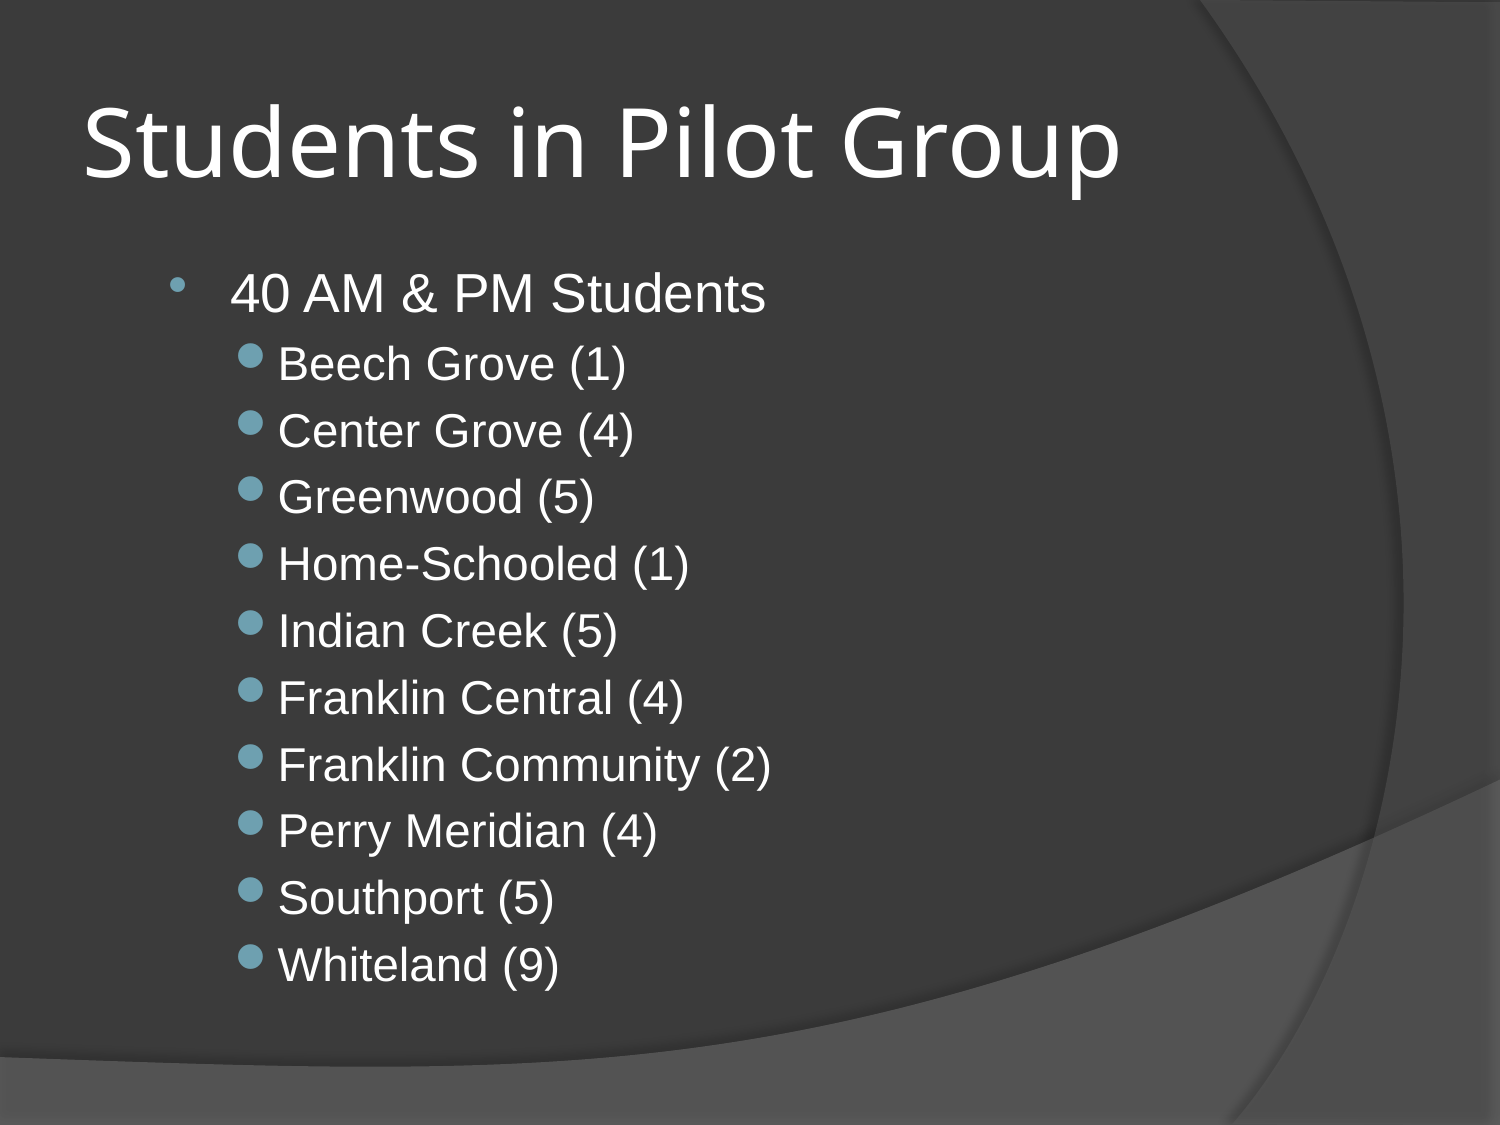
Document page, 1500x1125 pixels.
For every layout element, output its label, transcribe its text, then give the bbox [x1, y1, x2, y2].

list 40 AM & PM Students Beech Grove (1) Center Grove (4) Greenwood (5) Home-Schooled (1) Indian Creek (5) Franklin Central (4) Franklin Community (2) Perry Meridian (4) Southport (5) Whiteland (9) [150, 249, 1425, 1000]
title Students in Pilot Group [75, 45, 1300, 233]
